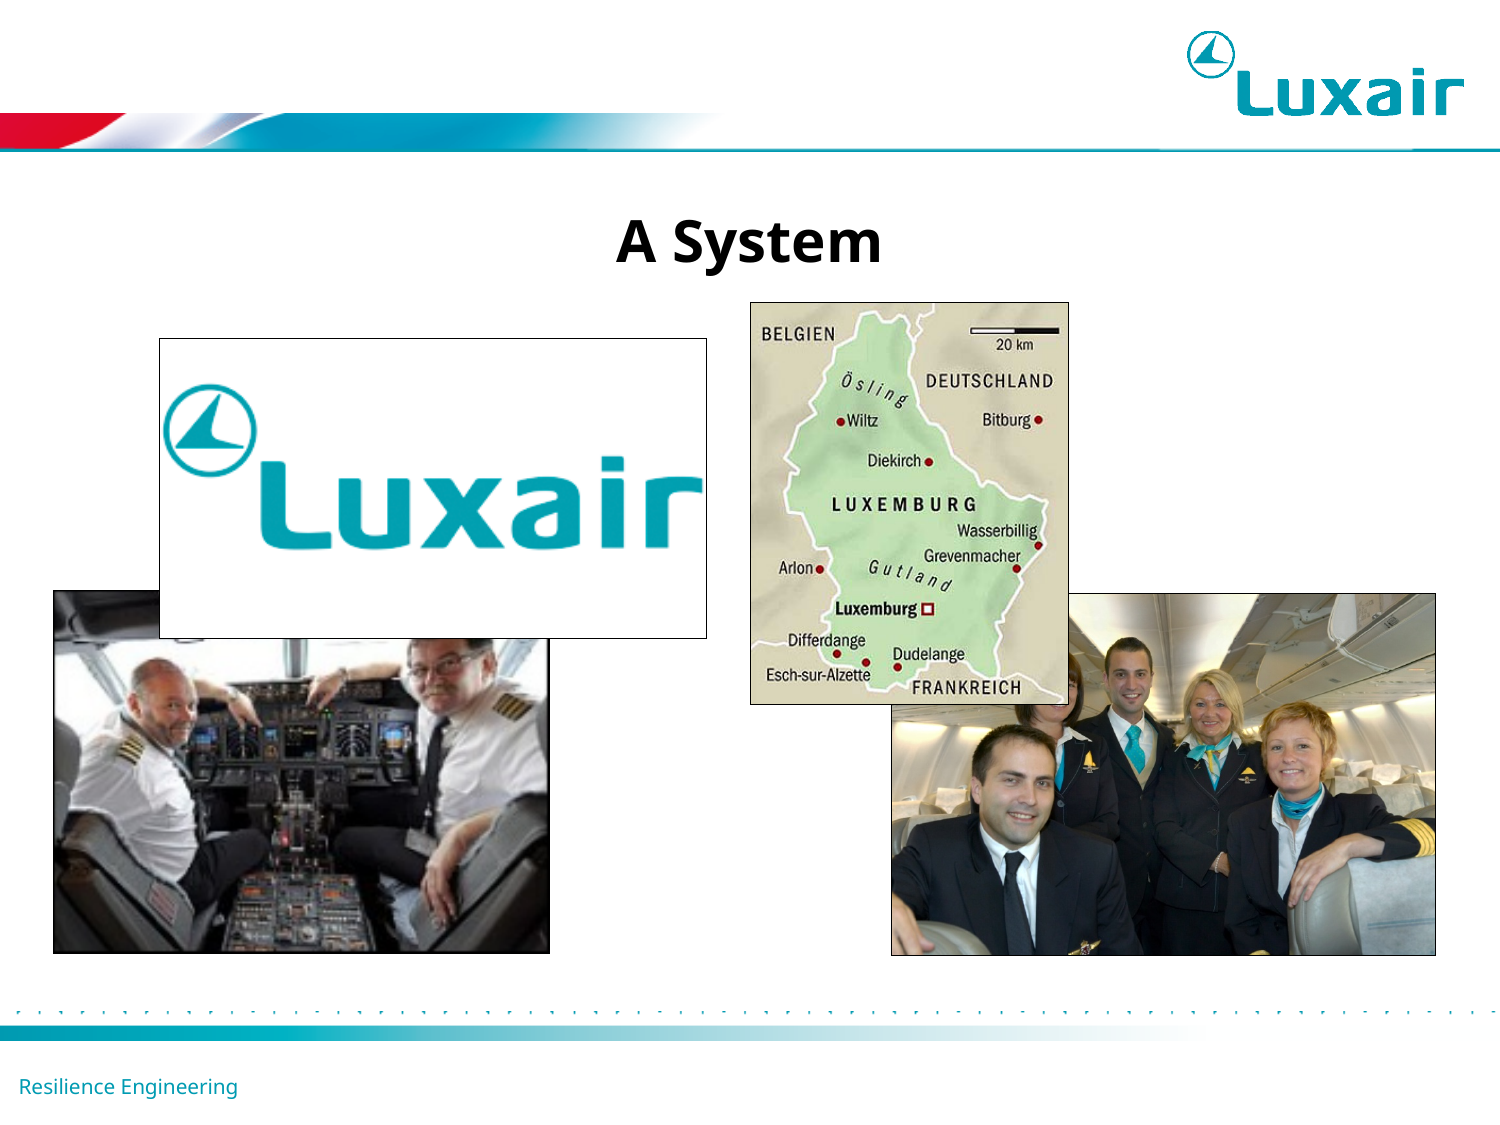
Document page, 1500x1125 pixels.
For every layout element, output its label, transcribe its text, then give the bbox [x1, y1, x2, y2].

text_box A System [0, 196, 1500, 281]
picture [52, 337, 707, 955]
picture [0, 31, 1500, 152]
picture [0, 1011, 1500, 1041]
picture [749, 302, 1436, 956]
